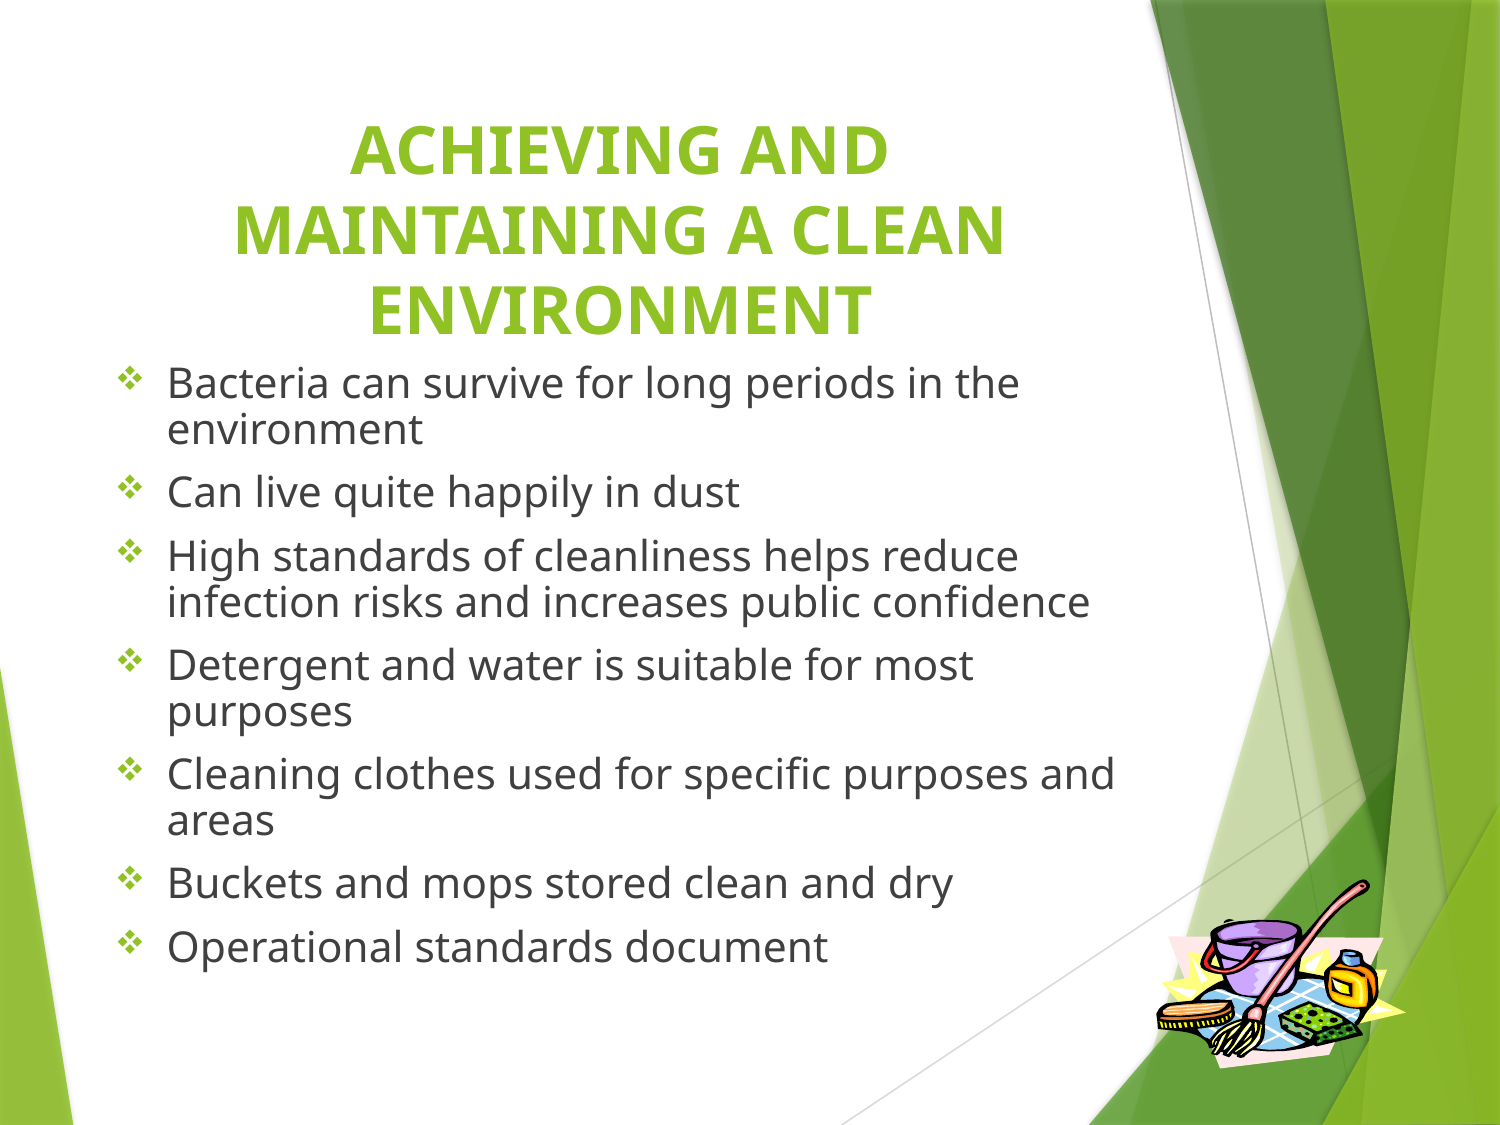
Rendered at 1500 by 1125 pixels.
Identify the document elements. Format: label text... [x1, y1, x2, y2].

title ACHIEVING AND MAINTAINING A CLEAN ENVIRONMENT [99, 99, 1142, 317]
list Bacteria can survive for long periods in the environment Can live quite happily in dust High standards of cleanliness helps reduce infection risks and increases public confidence Detergent and water is suitable for most purposes Cleaning clothes used for specific purposes and areas Buckets and mops stored clean and dry Operational standards document [99, 354, 1142, 992]
picture [1149, 874, 1413, 1074]
